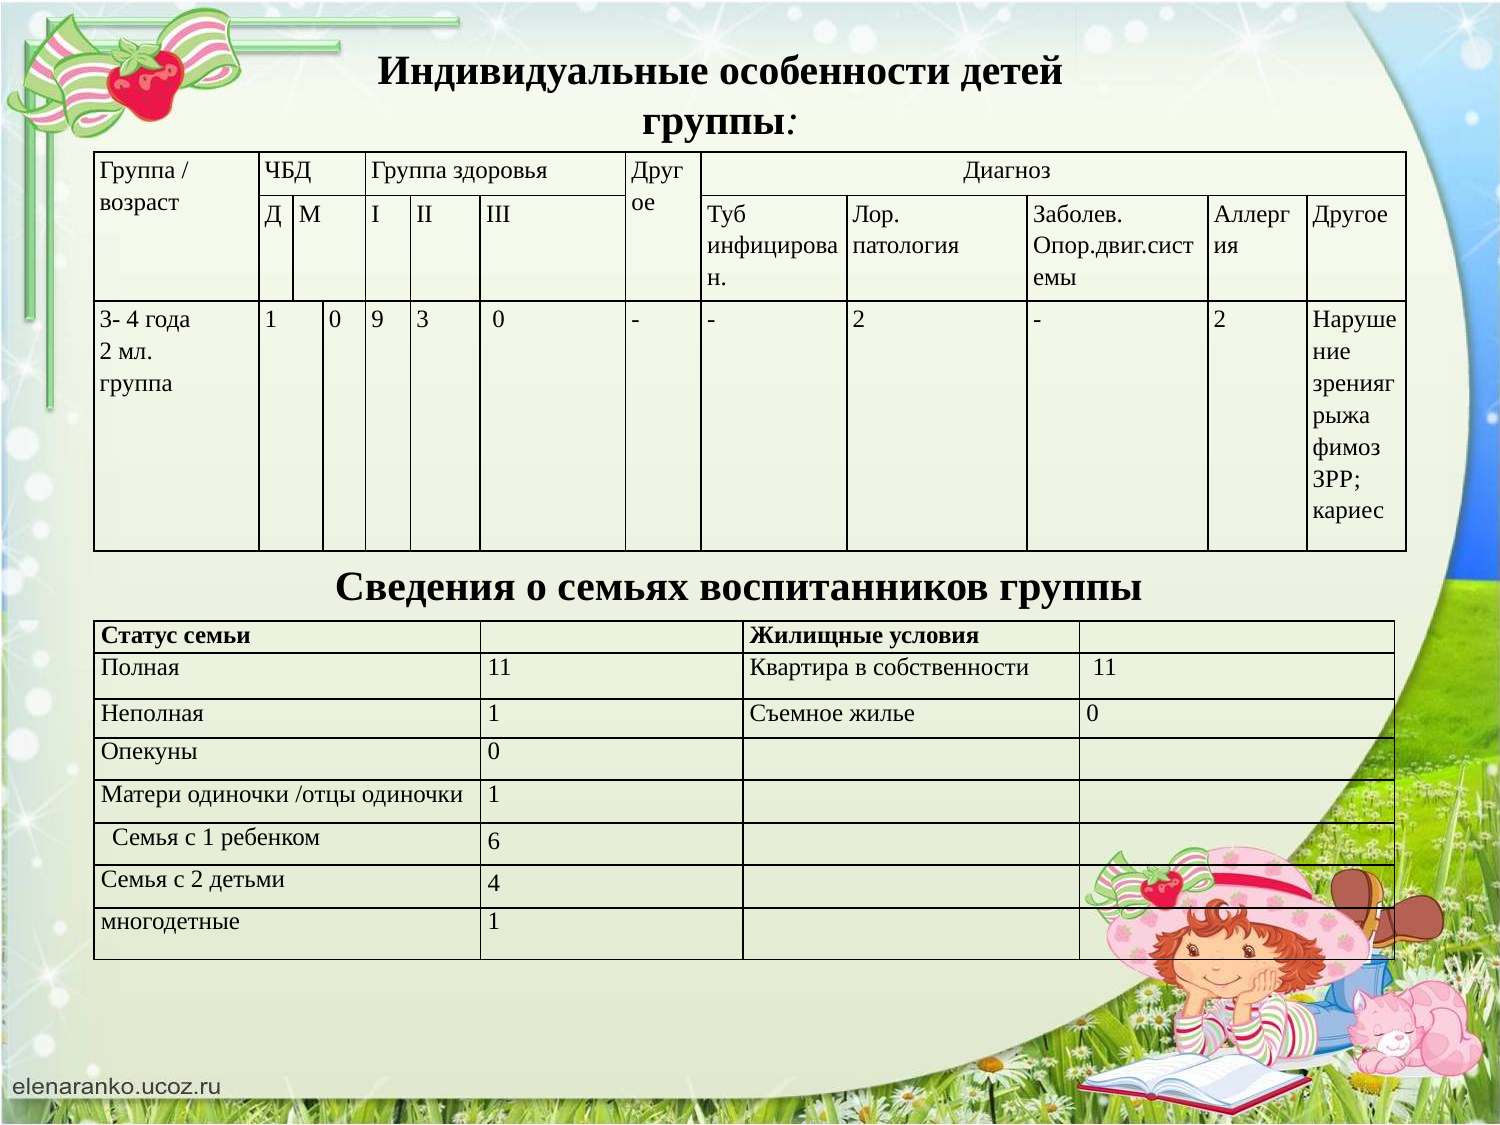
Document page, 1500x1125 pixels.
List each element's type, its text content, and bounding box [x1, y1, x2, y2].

table_cell 9 [366, 302, 410, 550]
table_header Другое [626, 153, 700, 300]
table_cell 0 [481, 739, 742, 779]
text_box Индивидуальные особенности детей группы: [292, 35, 1149, 151]
table_cell 2 [1209, 302, 1306, 550]
table_cell М [294, 196, 365, 300]
table_cell - [702, 302, 846, 550]
table_cell 0 [324, 302, 365, 550]
table_cell 3 [411, 302, 479, 550]
table_header Группа здоровья [366, 153, 625, 195]
table_cell Заболев. Опор.двиг.системы [1028, 196, 1207, 300]
table_header Диагноз [702, 153, 1405, 195]
table_cell [1080, 866, 1394, 907]
table_cell Лор. патология [848, 196, 1026, 300]
table_cell [744, 781, 1079, 822]
table_cell Семья с 2 детьми [95, 866, 480, 907]
table_cell 1 [260, 302, 322, 550]
table_cell - [626, 302, 700, 550]
table_cell [1080, 824, 1394, 864]
table_cell Д [260, 196, 292, 300]
table_cell Опекуны [95, 739, 480, 779]
table_cell Съемное жилье [744, 700, 1079, 737]
table_cell 11 [1080, 654, 1394, 698]
table_cell Другое [1308, 196, 1405, 300]
table_cell 3- 4 года 2 мл. группа [95, 302, 258, 550]
table_cell III [481, 196, 625, 300]
table_cell 1 [481, 909, 742, 959]
table_cell 0 [481, 302, 625, 550]
table_cell 1 [481, 700, 742, 737]
picture [0, 0, 1500, 1125]
table_cell 2 [848, 302, 1026, 550]
table_cell [1080, 739, 1394, 779]
table_cell [1080, 781, 1394, 822]
table_header [1161, 622, 1394, 652]
table_cell 1 [481, 781, 742, 822]
table_cell [744, 824, 1079, 864]
table_cell Семья с 1 ребенком [95, 824, 480, 864]
table_cell [744, 866, 1079, 907]
table_cell [744, 909, 1079, 959]
table_cell [1080, 909, 1394, 959]
table_cell 0 [1080, 700, 1394, 737]
table_cell Туб инфицирован. [702, 196, 846, 300]
table_cell Квартира в собственности [744, 662, 1079, 698]
table_cell II [411, 196, 479, 300]
table_cell Аллергия [1209, 196, 1306, 300]
table_cell 4 [481, 866, 742, 907]
table_cell - [1028, 302, 1207, 550]
table_cell Нарушение зрениягрыжа фимоз ЗРР; кариес [1308, 302, 1405, 550]
table_cell 11 [481, 662, 742, 698]
table_cell 6 [481, 824, 742, 864]
table_cell многодетные [95, 909, 480, 959]
table_cell Неполная [95, 700, 480, 737]
table_cell Полная [95, 654, 480, 698]
text_box Сведения о семьях воспитанников группы [316, 551, 1161, 662]
table_cell [744, 739, 1079, 779]
table_header Статус семьи [95, 622, 316, 652]
table_cell Матери одиночки /отцы одиночки [95, 781, 480, 822]
table_header ЧБД [260, 153, 365, 195]
table_header Группа / возраст [95, 153, 258, 300]
table_cell I [366, 196, 410, 300]
